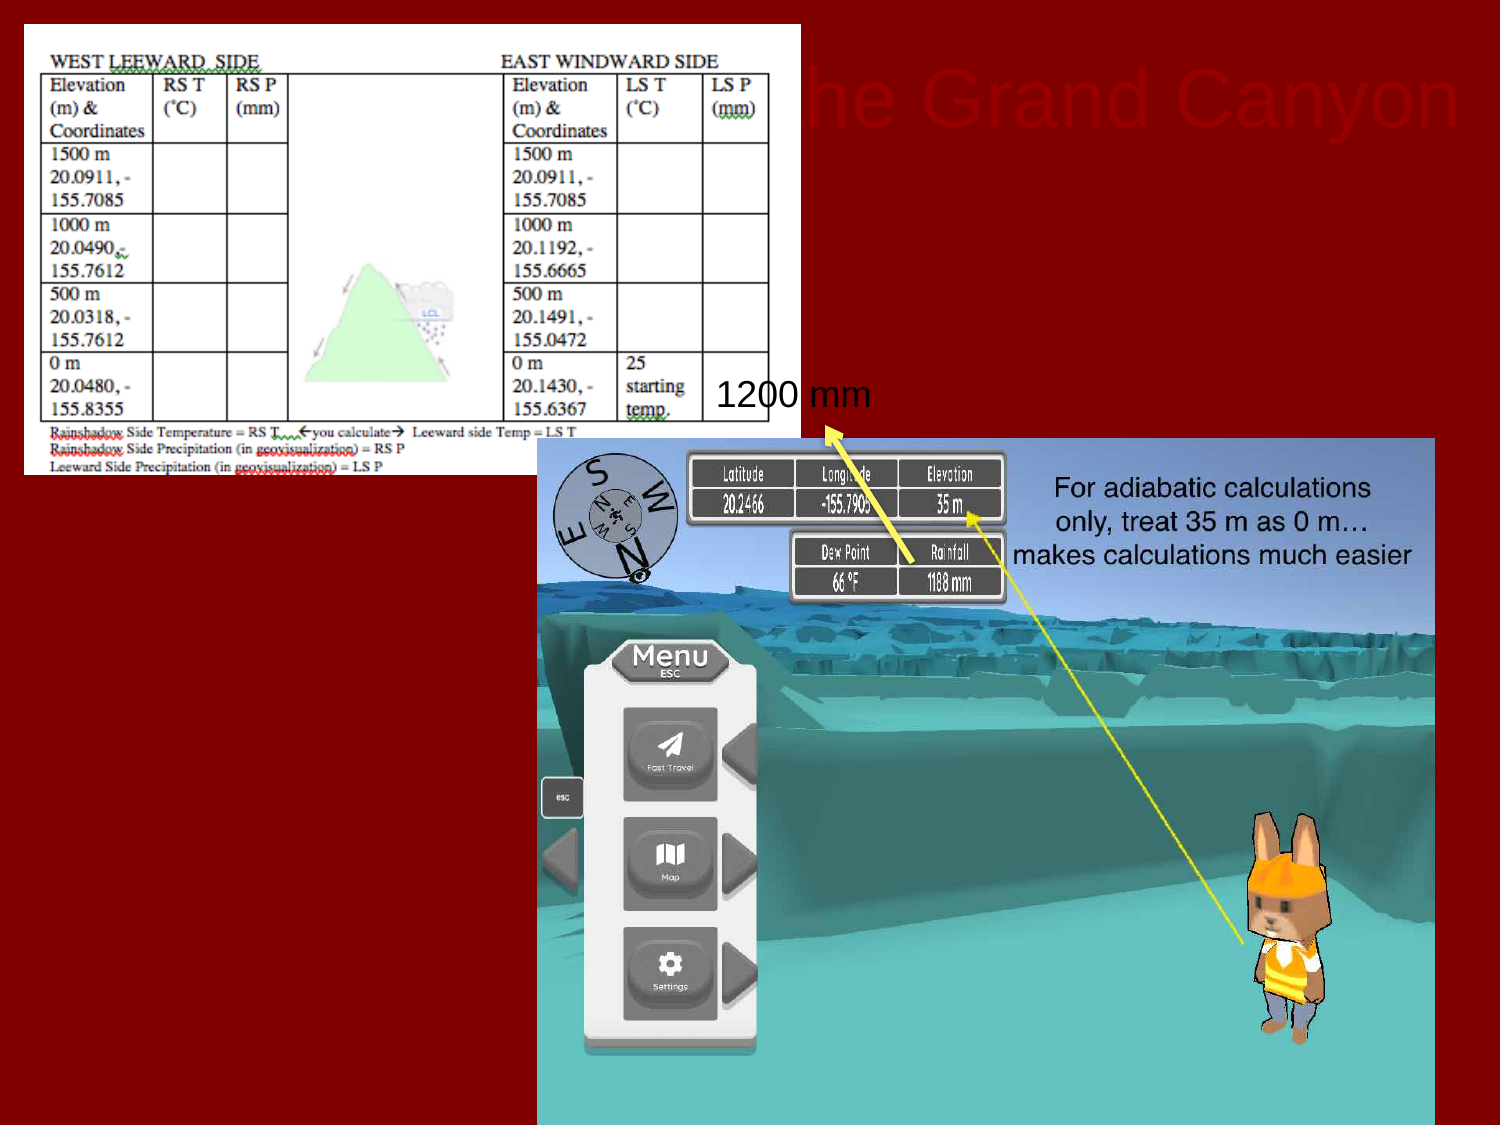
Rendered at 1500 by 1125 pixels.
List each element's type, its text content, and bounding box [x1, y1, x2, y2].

text_box 1200 mm [804, 362, 887, 423]
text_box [799, 449, 938, 538]
picture [24, 24, 1436, 1125]
title Study Site: Heart of the Grand Canyon [0, 0, 1500, 188]
